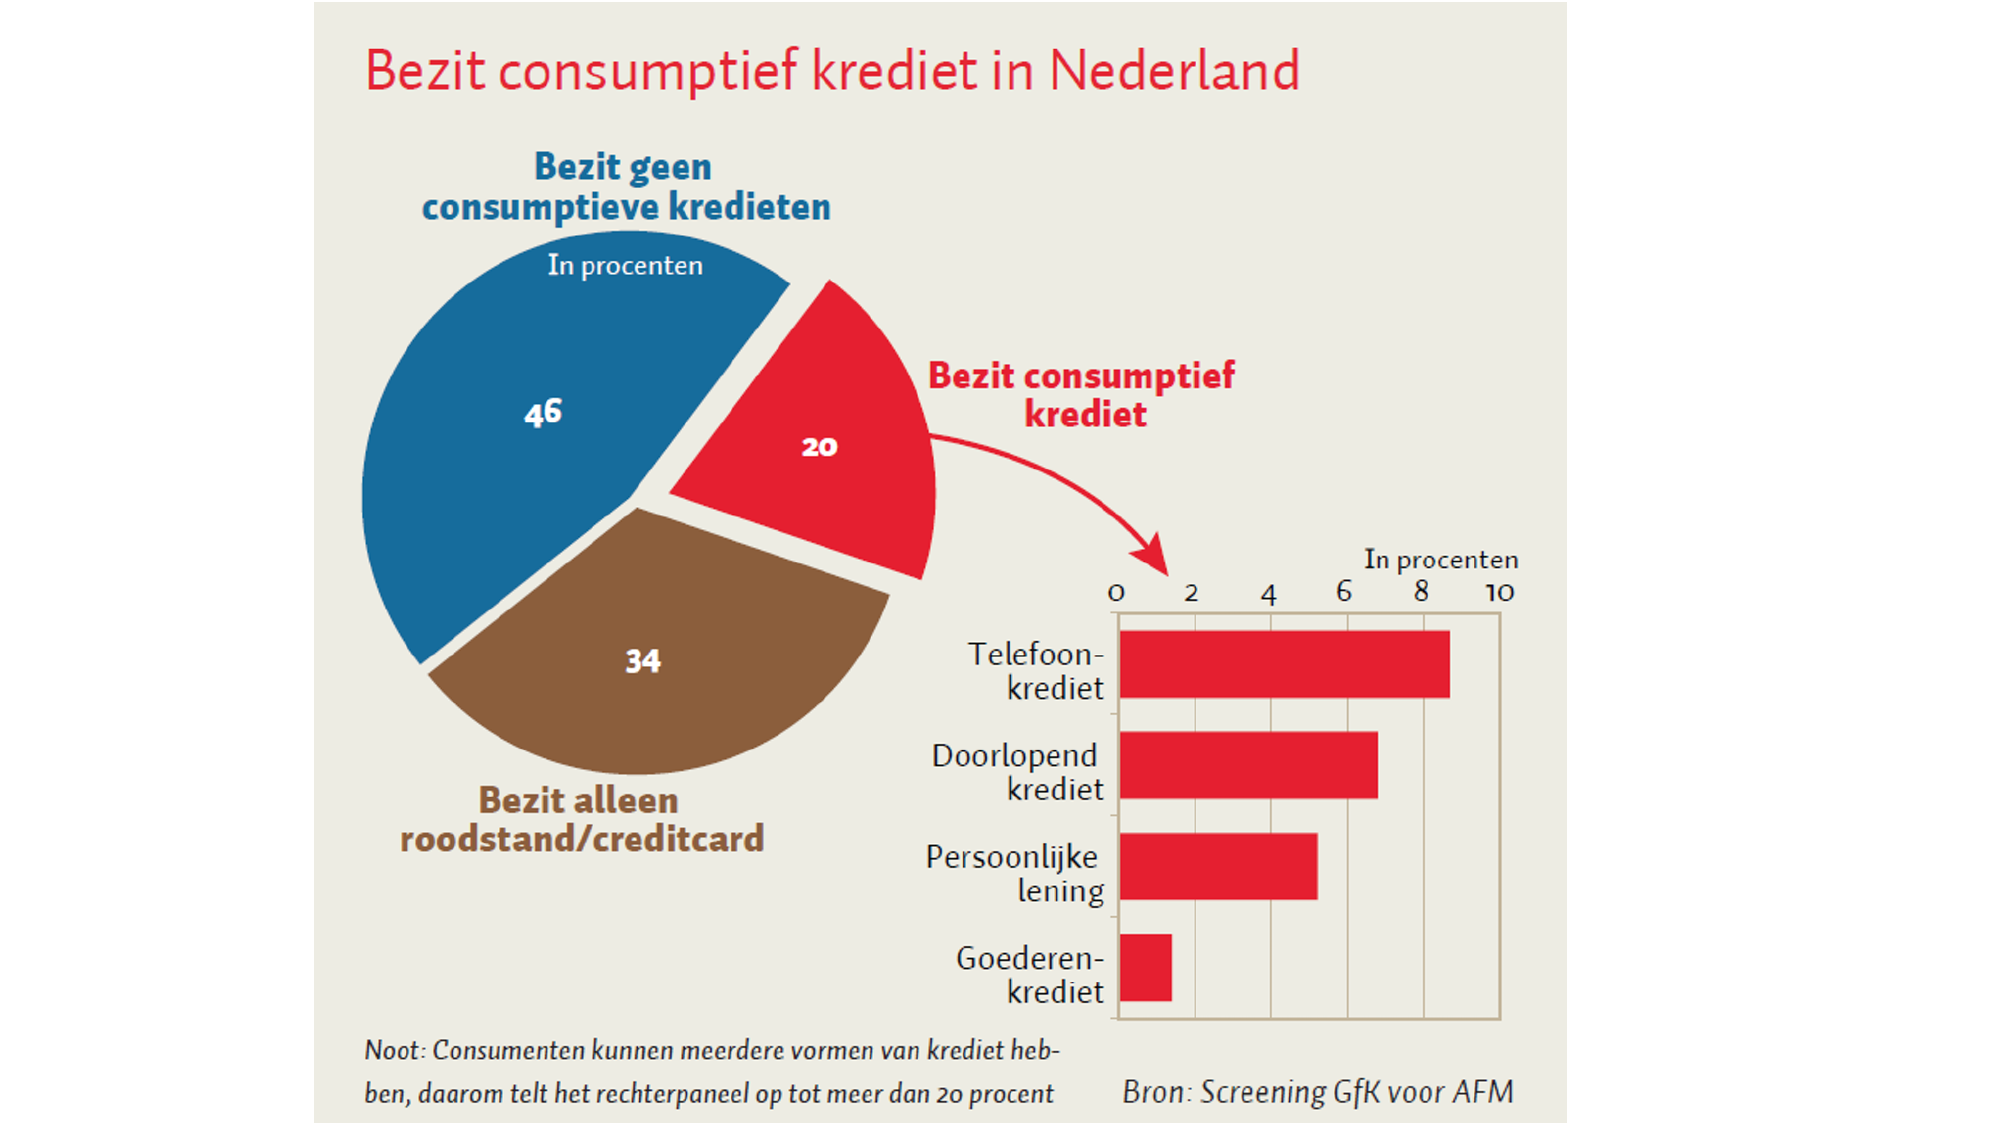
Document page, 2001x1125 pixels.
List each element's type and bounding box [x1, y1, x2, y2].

picture [314, 2, 1568, 1123]
